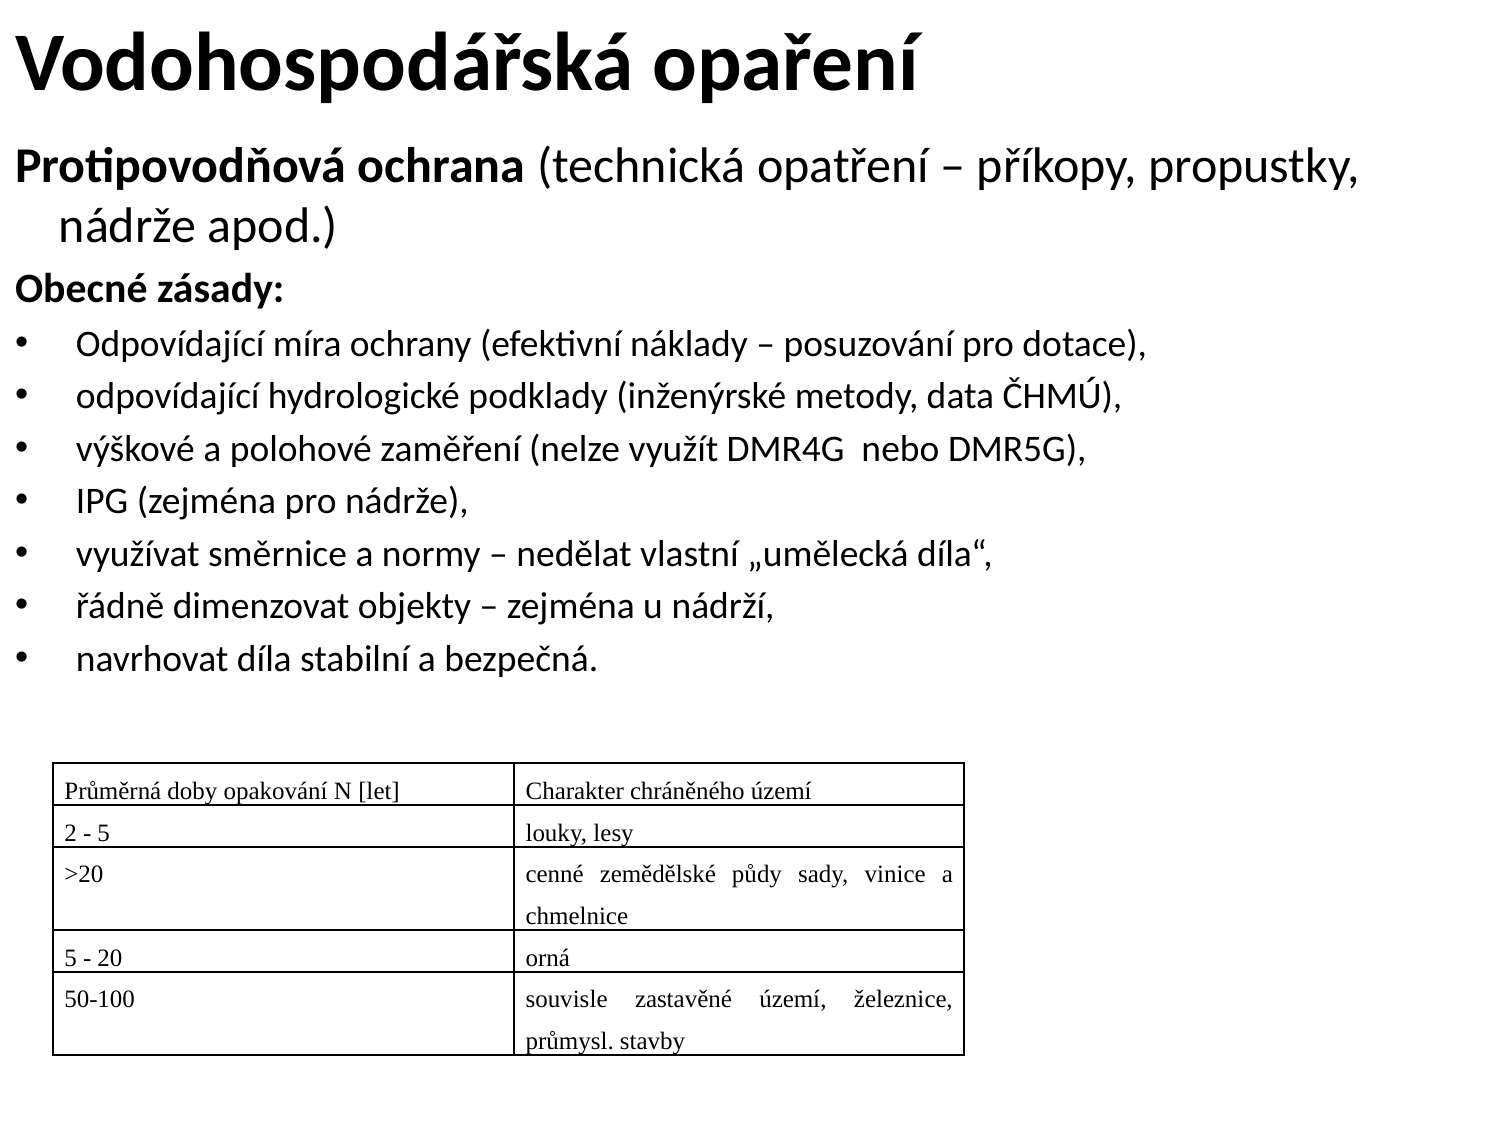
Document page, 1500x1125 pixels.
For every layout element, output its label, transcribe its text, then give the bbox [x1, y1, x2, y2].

list Protipovodňová ochrana (technická opatření – příkopy, propustky, nádrže apod.) Obecné zásady: Odpovídající míra ochrany (efektivní náklady – posuzování pro dotace), odpovídající hydrologické podklady (inženýrské metody, data ČHMÚ), výškové a polohové zaměření (nelze využít DMR4G nebo DMR5G), IPG (zejména pro nádrže), využívat směrnice a normy – nedělat vlastní „umělecká díla“, řádně dimenzovat objekty – zejména u nádrží, navrhovat díla stabilní a bezpečná. [0, 125, 1500, 1079]
table_cell orná [515, 931, 963, 971]
table_cell >20 [54, 848, 513, 929]
table_cell 50-100 [54, 973, 513, 1054]
table_header Průměrná doby opakování N [let] [54, 764, 513, 804]
table_cell 2 - 5 [54, 806, 513, 846]
table_cell souvisle zastavěné území, železnice, průmysl. stavby [515, 973, 963, 1054]
table_cell louky, lesy [515, 806, 963, 846]
table_cell cenné zemědělské půdy sady, vinice a chmelnice [515, 848, 963, 929]
table_header Charakter chráněného území [515, 764, 963, 804]
title Vodohospodářská opaření [0, 0, 1351, 188]
table_cell 5 - 20 [54, 931, 513, 971]
